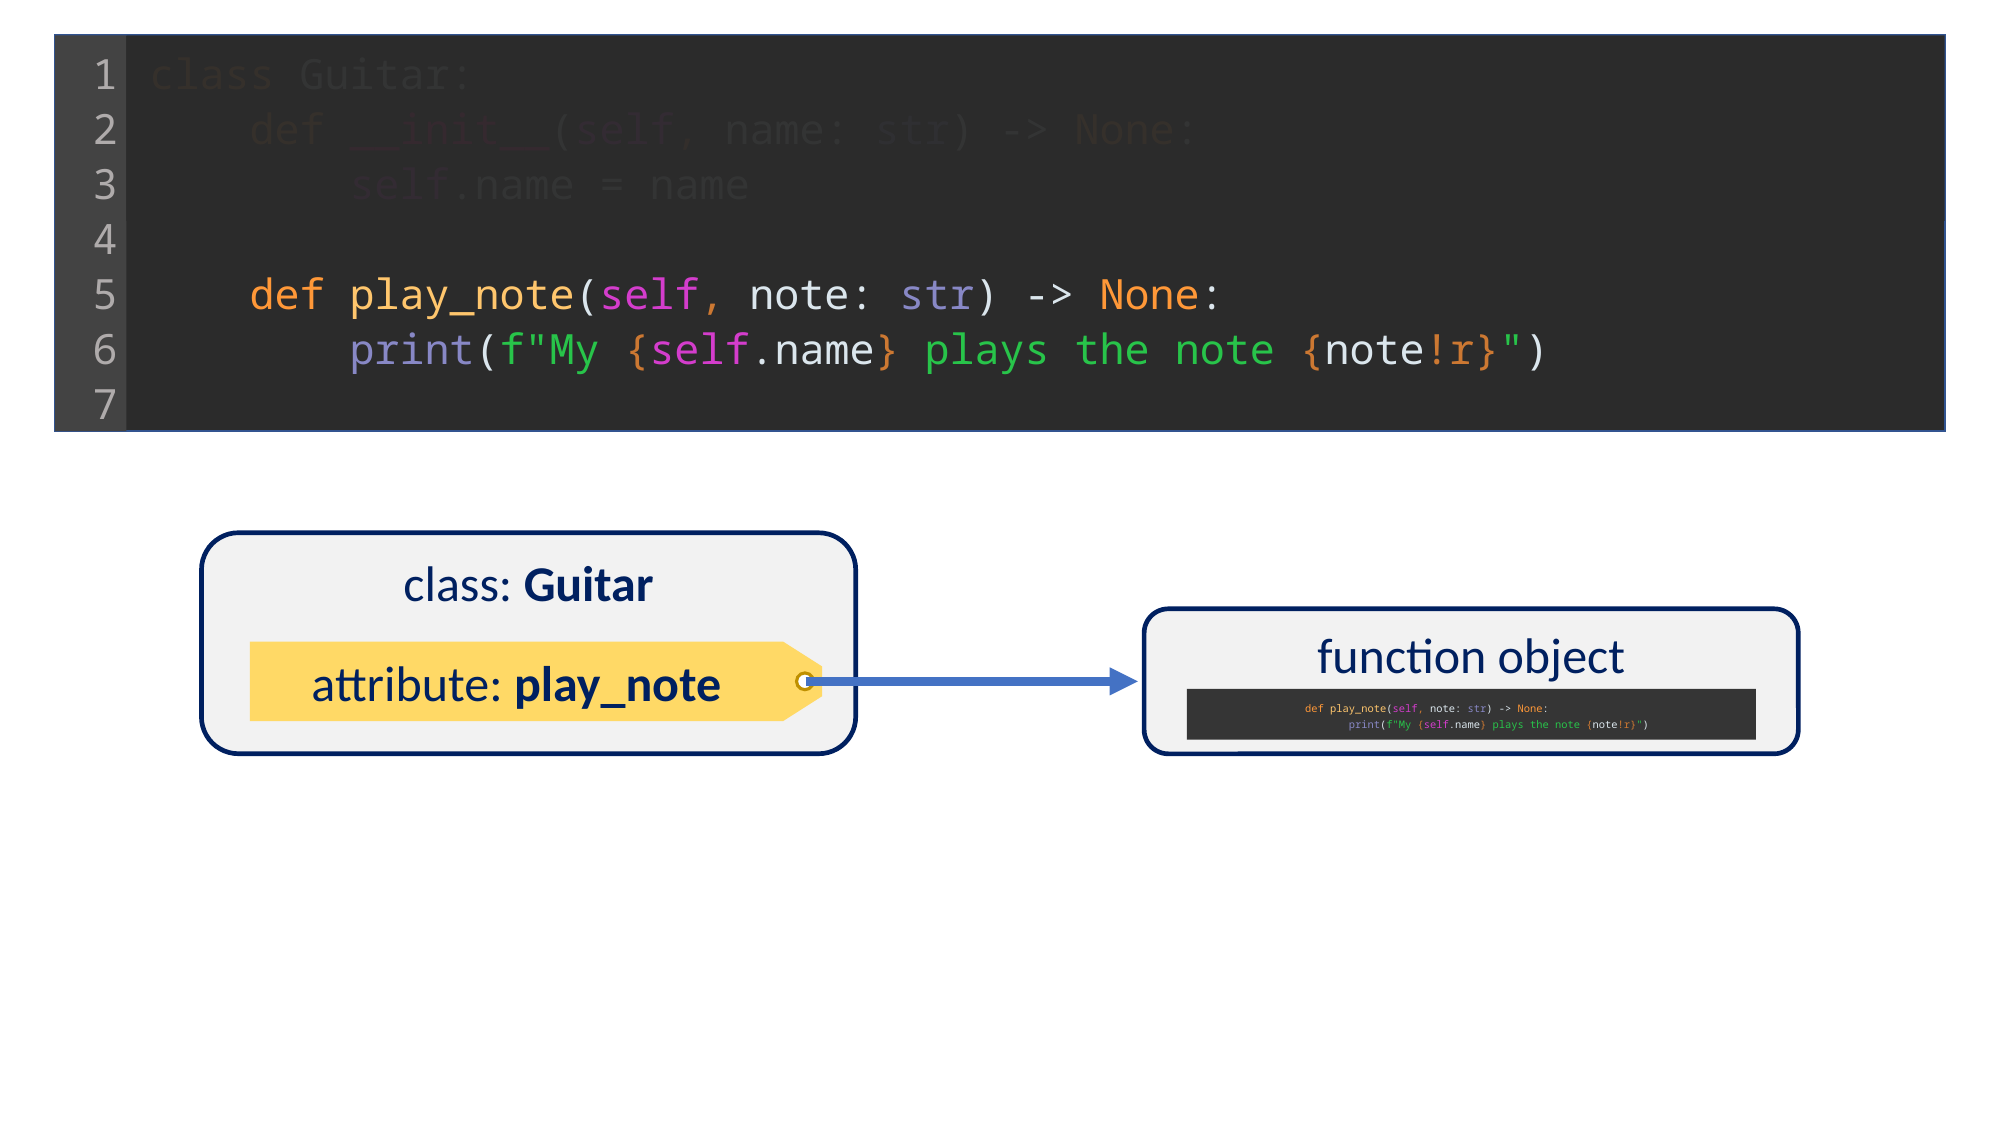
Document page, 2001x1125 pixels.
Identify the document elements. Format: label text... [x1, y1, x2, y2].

text_box class Guitar: def __init__(self, name: str) -> None: self.name = name def play_note(self, note: str) -> None: print(f"My {self.name} plays the note {note!r}") [127, 222, 1946, 432]
text_box def play_note(self, note: str) -> None: print(f"My {self.name} plays the note {note!r}") [1186, 688, 1757, 741]
text_box class: Guitar [200, 532, 857, 755]
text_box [249, 641, 823, 722]
text_box 1 2 3 4 5 6 7 [54, 34, 127, 432]
text_box [125, 34, 1946, 222]
text_box function object [1143, 608, 1799, 755]
